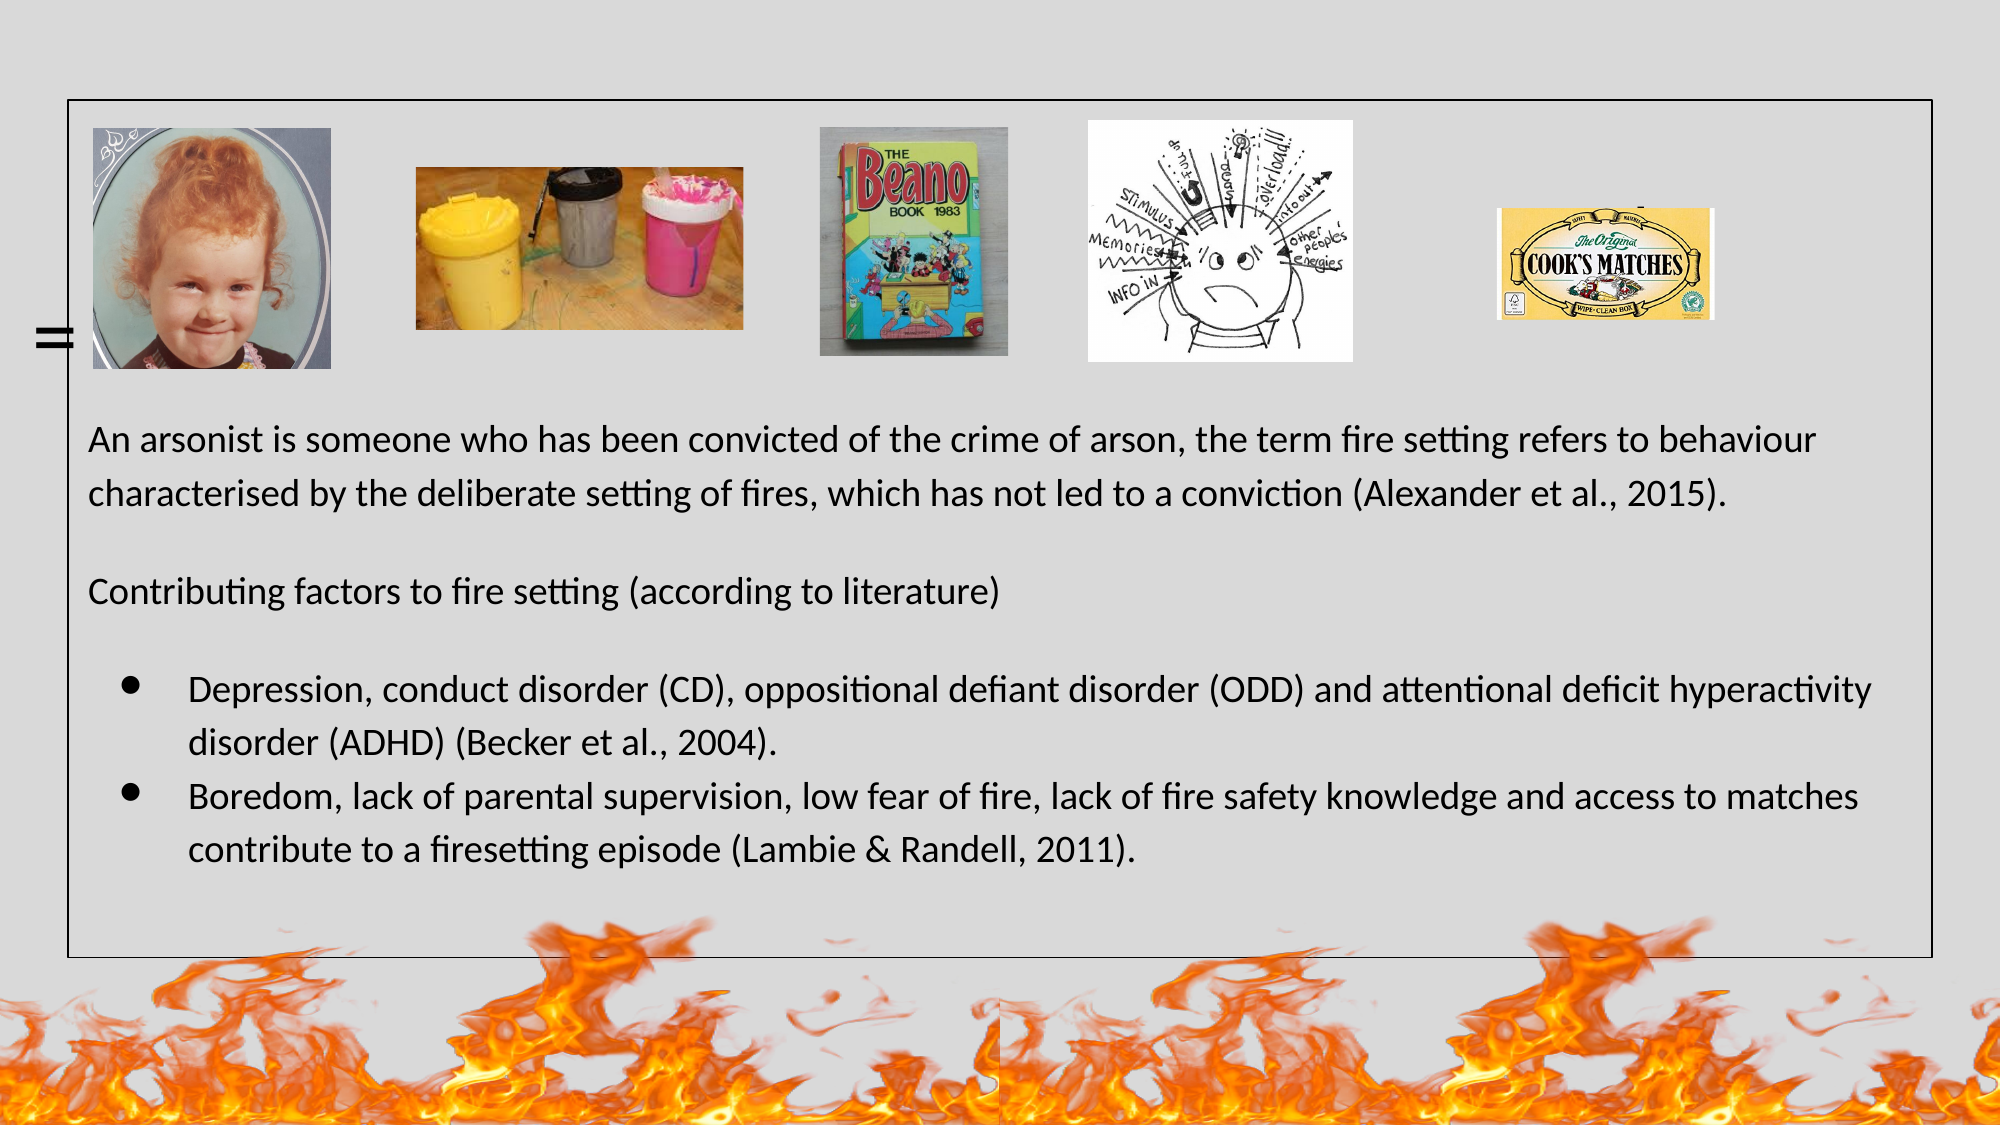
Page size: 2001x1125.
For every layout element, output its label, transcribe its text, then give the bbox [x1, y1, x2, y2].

picture [1088, 120, 1353, 362]
picture [1496, 208, 1715, 320]
list An arsonist is someone who has been convicted of the crime of arson, the term fire setting refers to behaviour characterised by the deliberate setting of fires, which has not led to a conviction (Alexander et al., 2015). Contributing factors to fire setting (according to literature) Depression, conduct disorder (CD), oppositional defiant disorder (ODD) and attentional deficit hyperactivity disorder (ADHD) (Becker et al., 2004). Boredom, lack of parental supervision, low fear of fire, lack of fire safety knowledge and access to matches contribute to a firesetting episode (Lambie & Randell, 2011). [68, 99, 1932, 882]
picture [415, 166, 744, 331]
title + + + + = [0, 26, 1889, 391]
picture [0, 882, 2000, 1125]
picture [92, 128, 331, 369]
picture [819, 127, 1009, 356]
